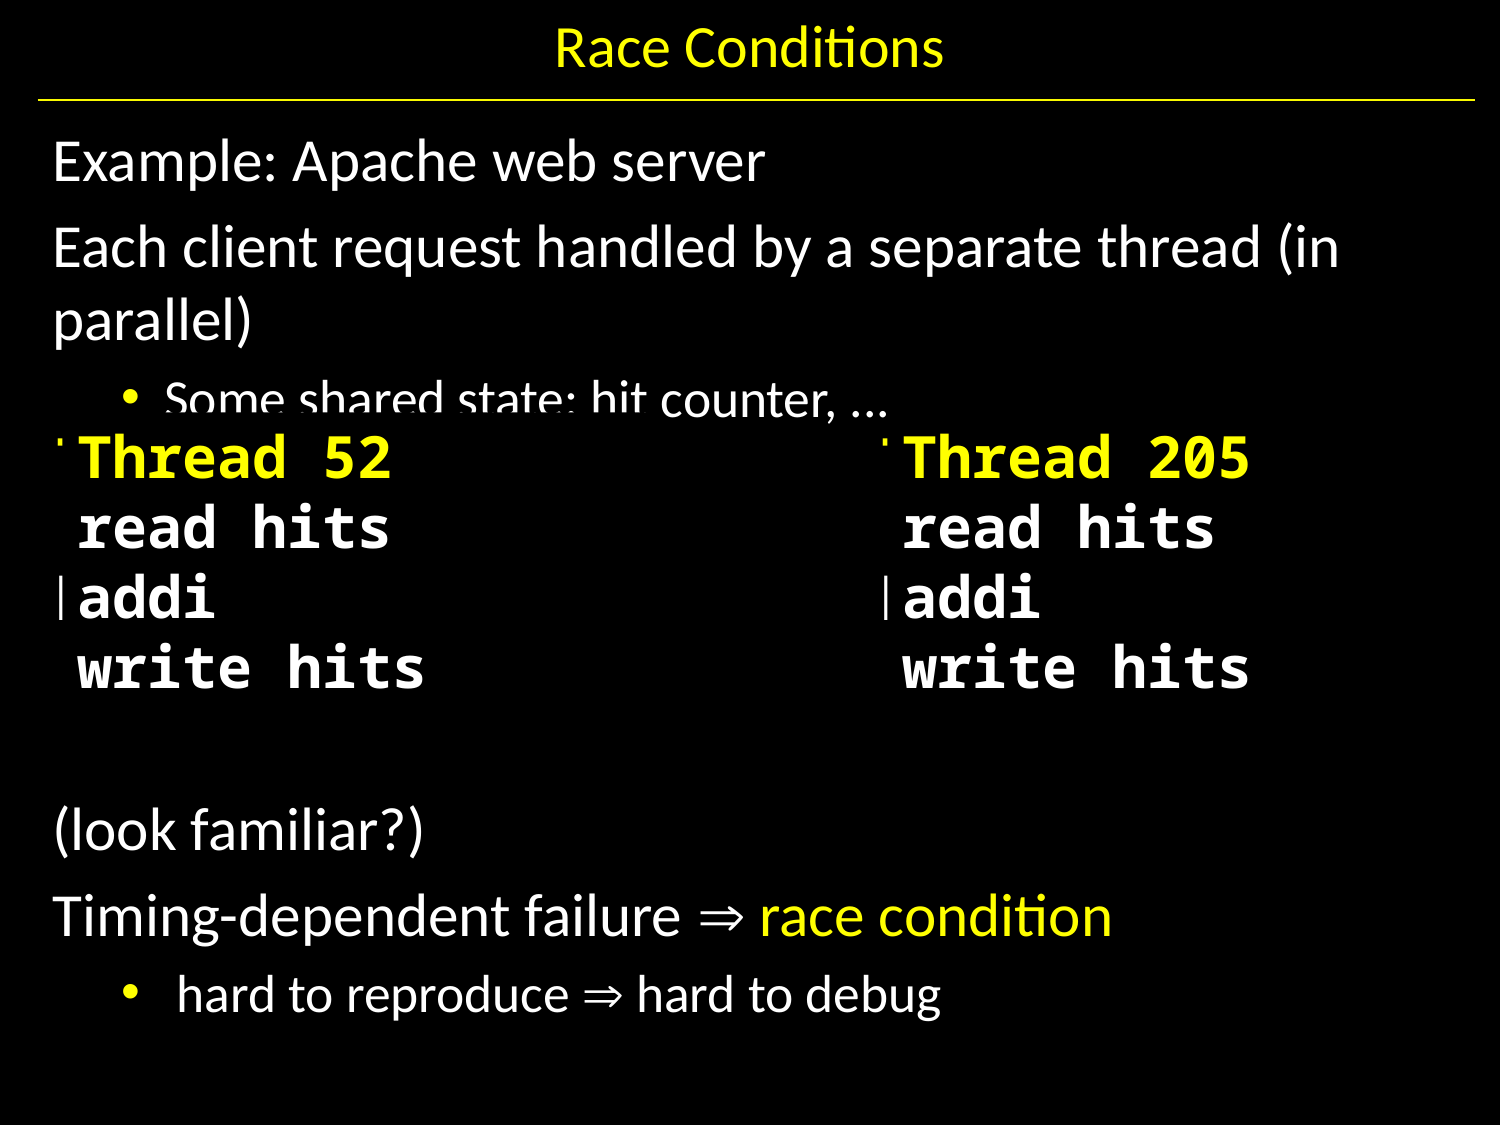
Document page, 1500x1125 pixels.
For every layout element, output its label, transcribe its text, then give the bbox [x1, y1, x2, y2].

title Race Conditions [37, 0, 1463, 88]
text_box Thread 52 read hits addi write hits [62, 412, 650, 708]
text_box Thread 205 read hits addi write hits [887, 412, 1438, 708]
list Example: Apache web server Each client request handled by a separate thread (in parallel) Some shared state: hit counter, ... (look familiar?) Timing-dependent failure  race condition hard to reproduce  hard to debug [37, 112, 1463, 1038]
text_box Thread 52 ... hits = hits + 1; ... [41, 414, 632, 710]
text_box Thread 205 ... hits = hits + 1; ... [866, 414, 1457, 710]
